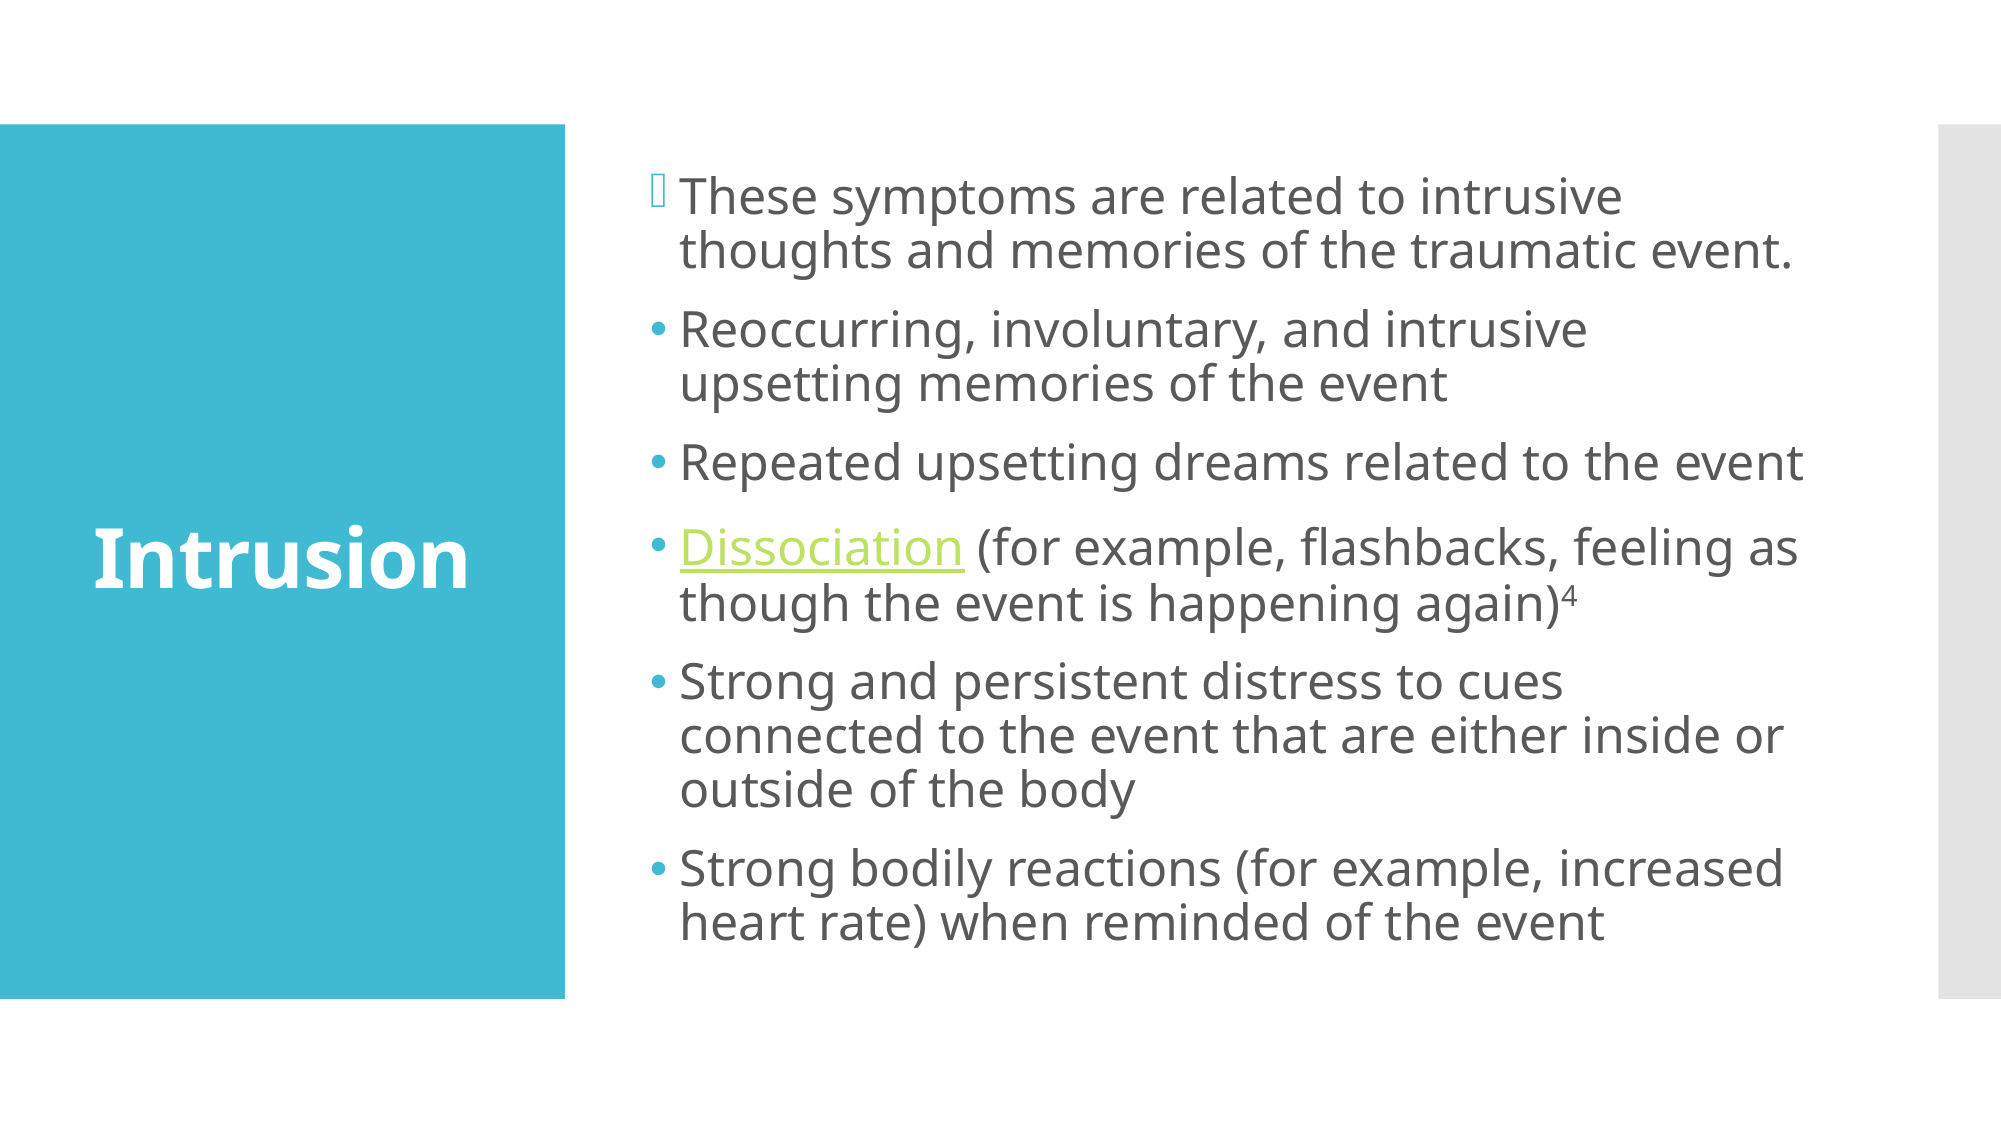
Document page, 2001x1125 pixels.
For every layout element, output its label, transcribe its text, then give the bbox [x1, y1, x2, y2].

title Intrusion [41, 184, 525, 940]
list These symptoms are related to intrusive thoughts and memories of the traumatic event. Reoccurring, involuntary, and intrusive upsetting memories of the event Repeated upsetting dreams related to the event Dissociation (for example, flashbacks, feeling as though the event is happening again)4 Strong and persistent distress to cues connected to the event that are either inside or outside of the body Strong bodily reactions (for example, increased heart rate) when reminded of the event [634, 141, 1835, 982]
